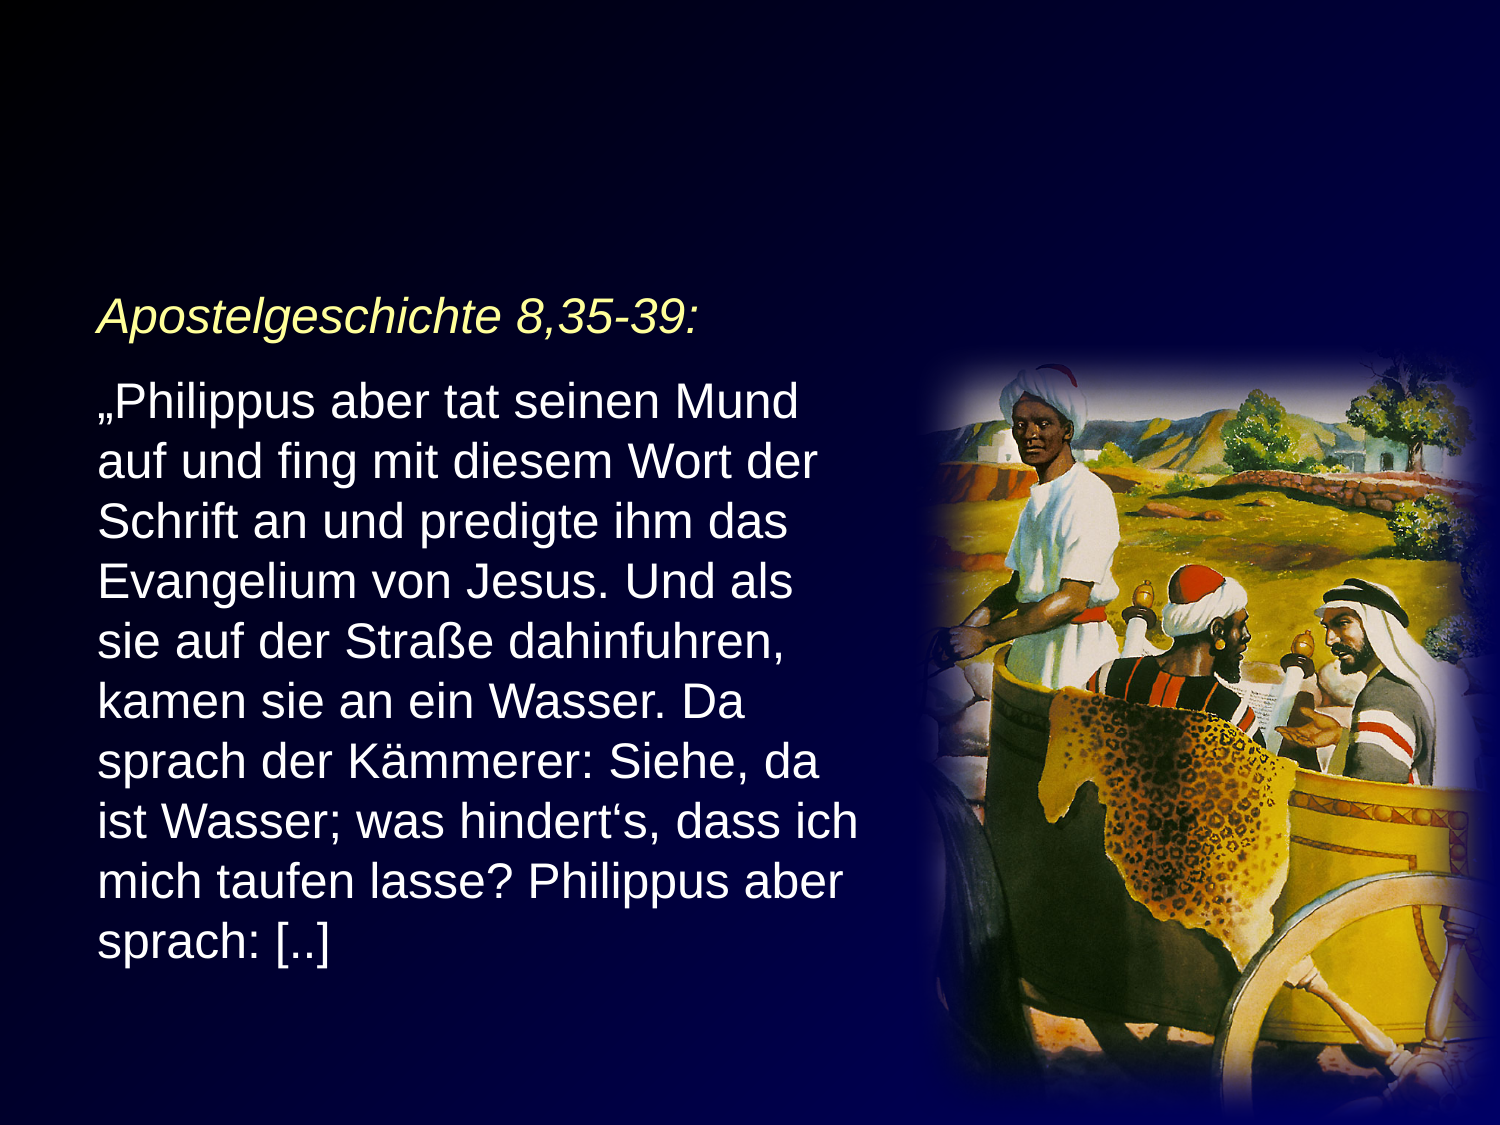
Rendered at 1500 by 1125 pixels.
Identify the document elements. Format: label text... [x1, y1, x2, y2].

text_box Apostelgeschichte 8,35-39: „Philippus aber tat seinen Mund auf und fing mit diesem Wort der Schrift an und predigte ihm das Evangelium von Jesus. Und als sie auf der Straße dahinfuhren, kamen sie an ein Wasser. Da sprach der Kämmerer: Siehe, da ist Wasser; was hindert‘s, dass ich mich taufen lasse? Philippus aber sprach: [..] [82, 276, 875, 977]
picture [911, 339, 1500, 1125]
